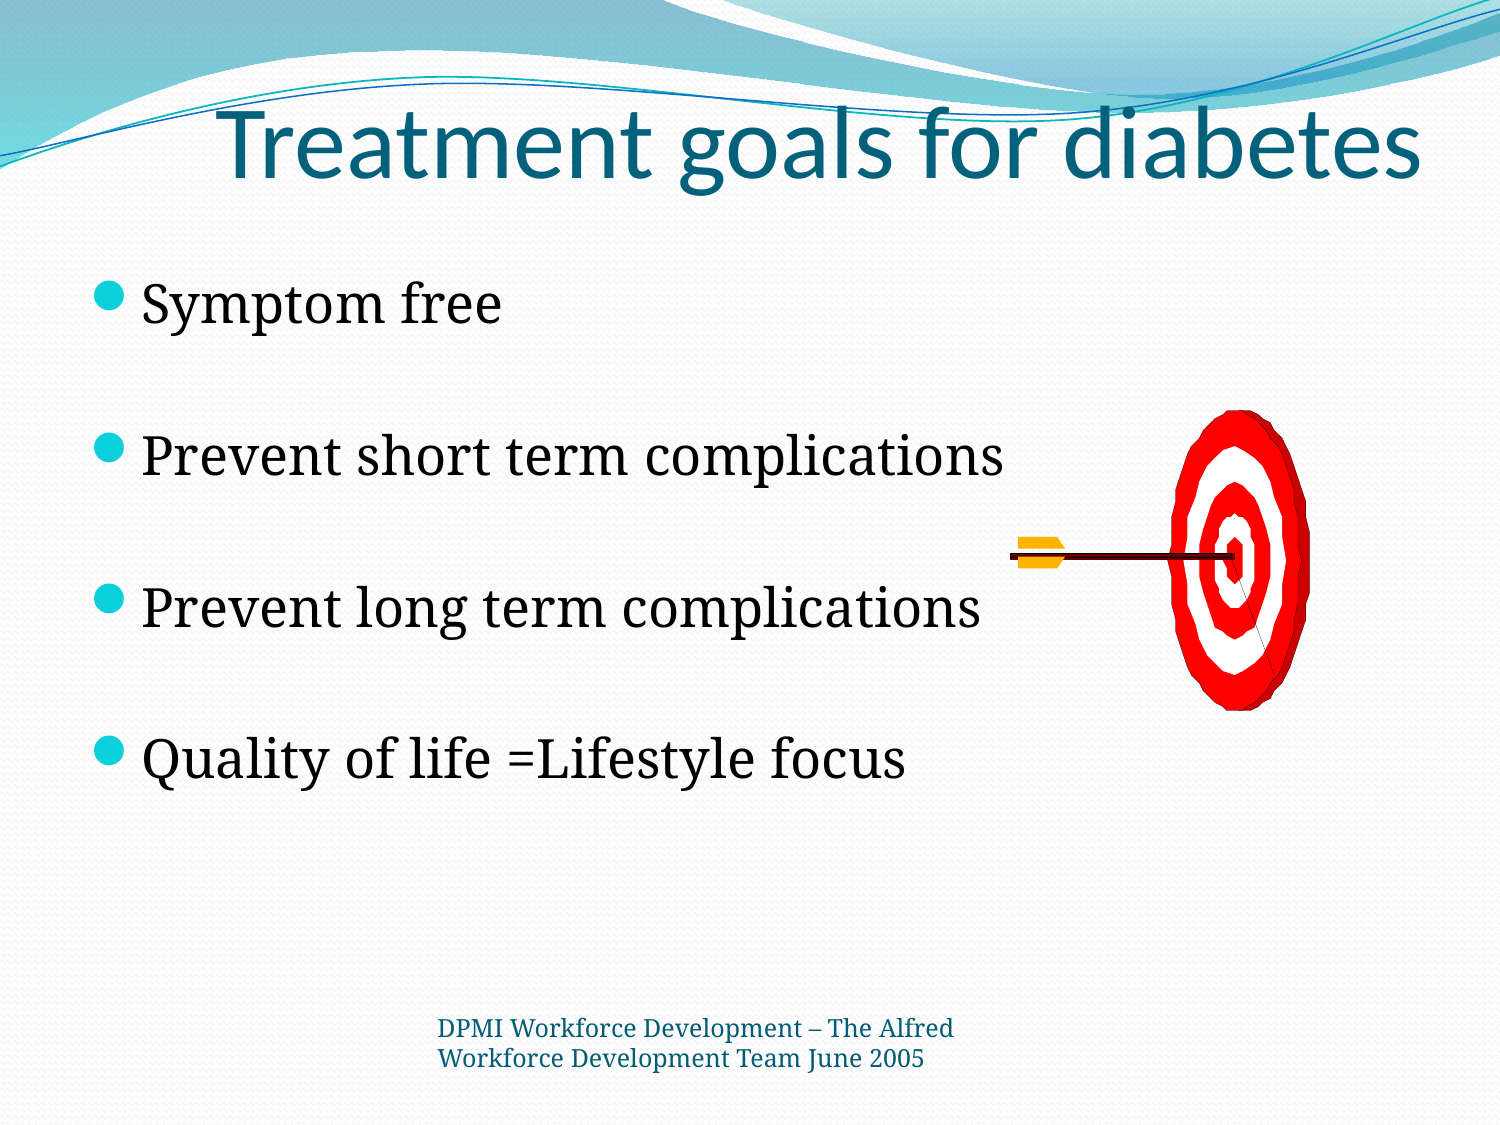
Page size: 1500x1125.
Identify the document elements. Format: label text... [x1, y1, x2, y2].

title Treatment goals for diabetes [75, 46, 1425, 200]
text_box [1009, 410, 1314, 715]
list Symptom free Prevent short term complications Prevent long term complications Quality of life =Lifestyle focus [75, 262, 1069, 1006]
footer DPMI Workforce Development – The Alfred Workforce Development Team June 2005 [437, 1042, 988, 1103]
